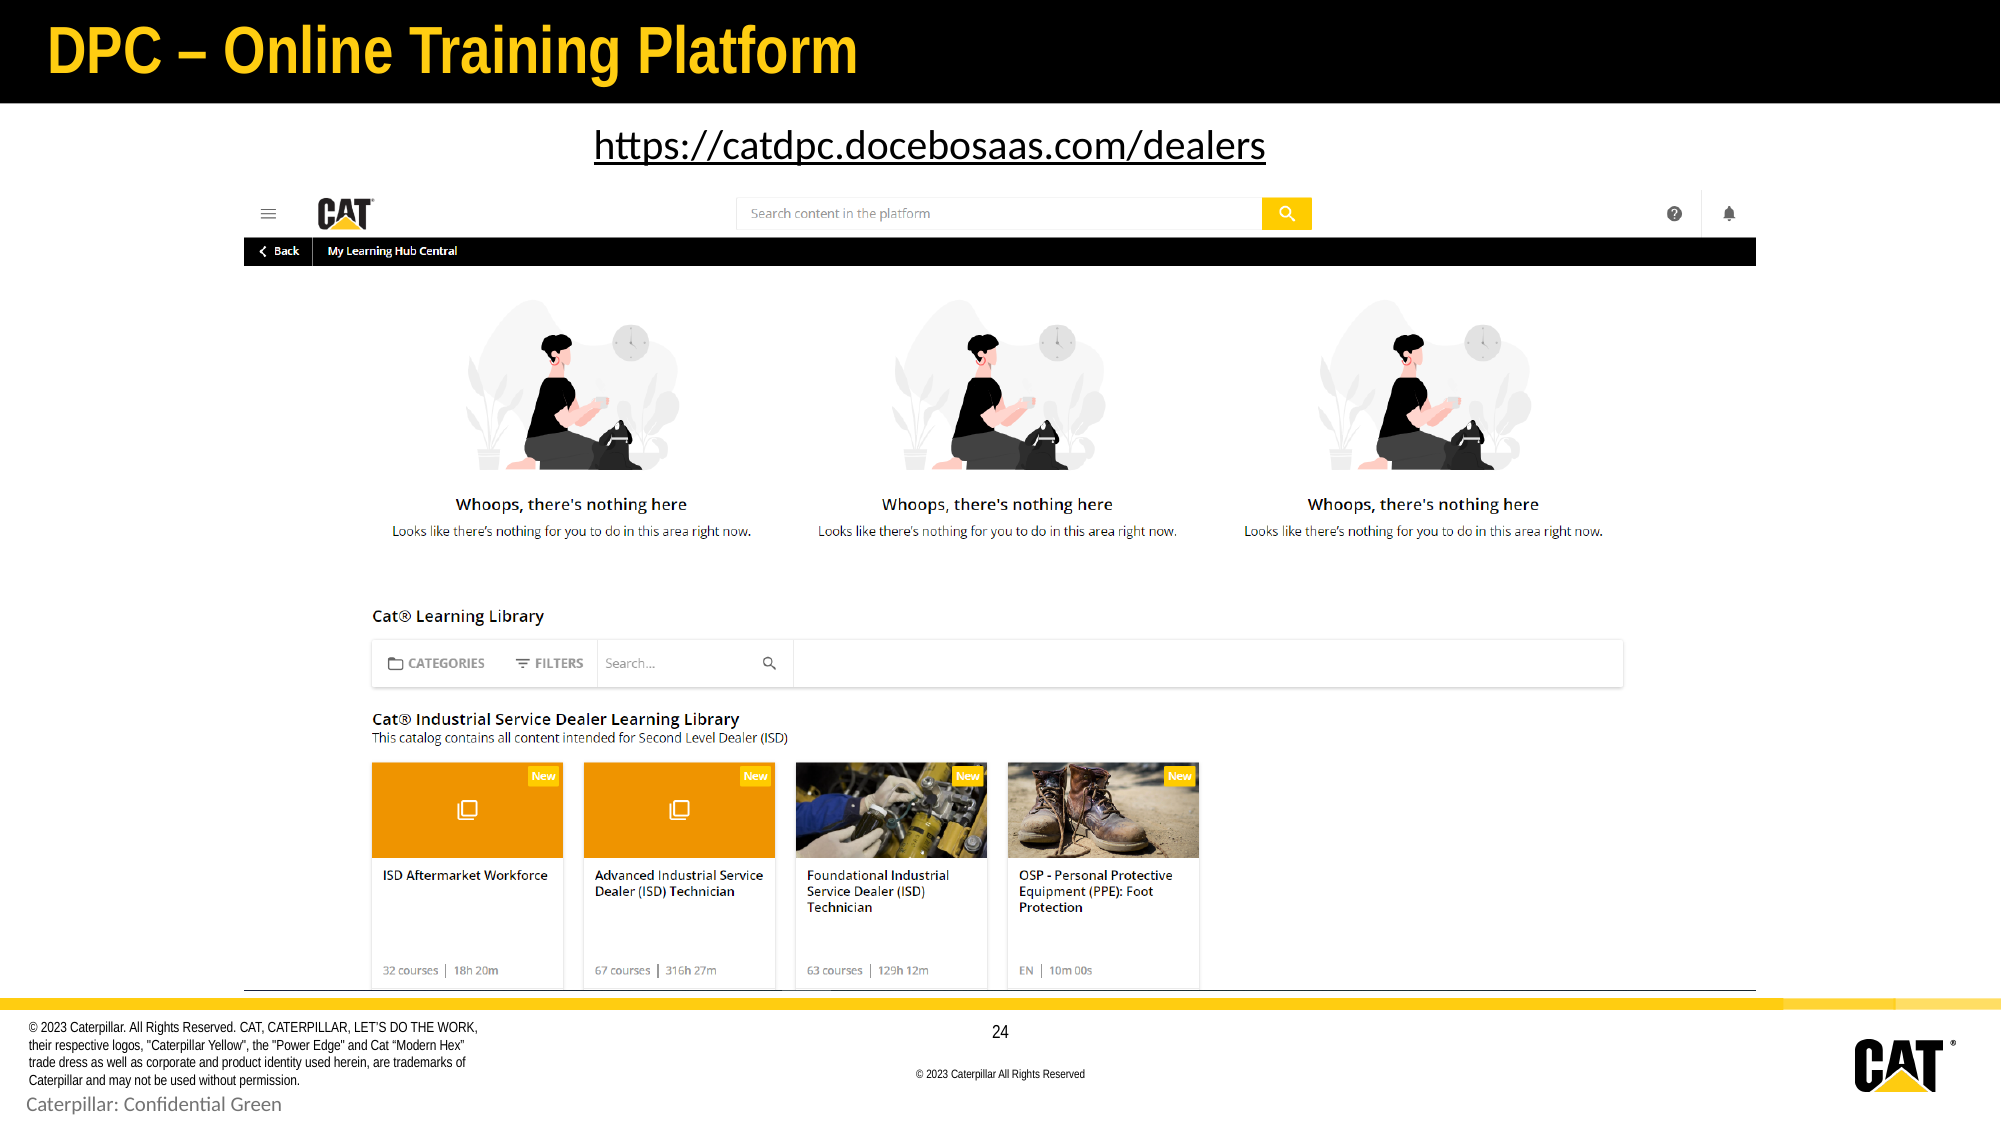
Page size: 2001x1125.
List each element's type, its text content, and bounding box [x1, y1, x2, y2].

title DPC – Online Training Platform [0, 0, 2000, 104]
text_box https://catdpc.docebosaas.com/dealers [104, 110, 1756, 175]
picture [1855, 1039, 1956, 1092]
picture [244, 185, 1756, 991]
